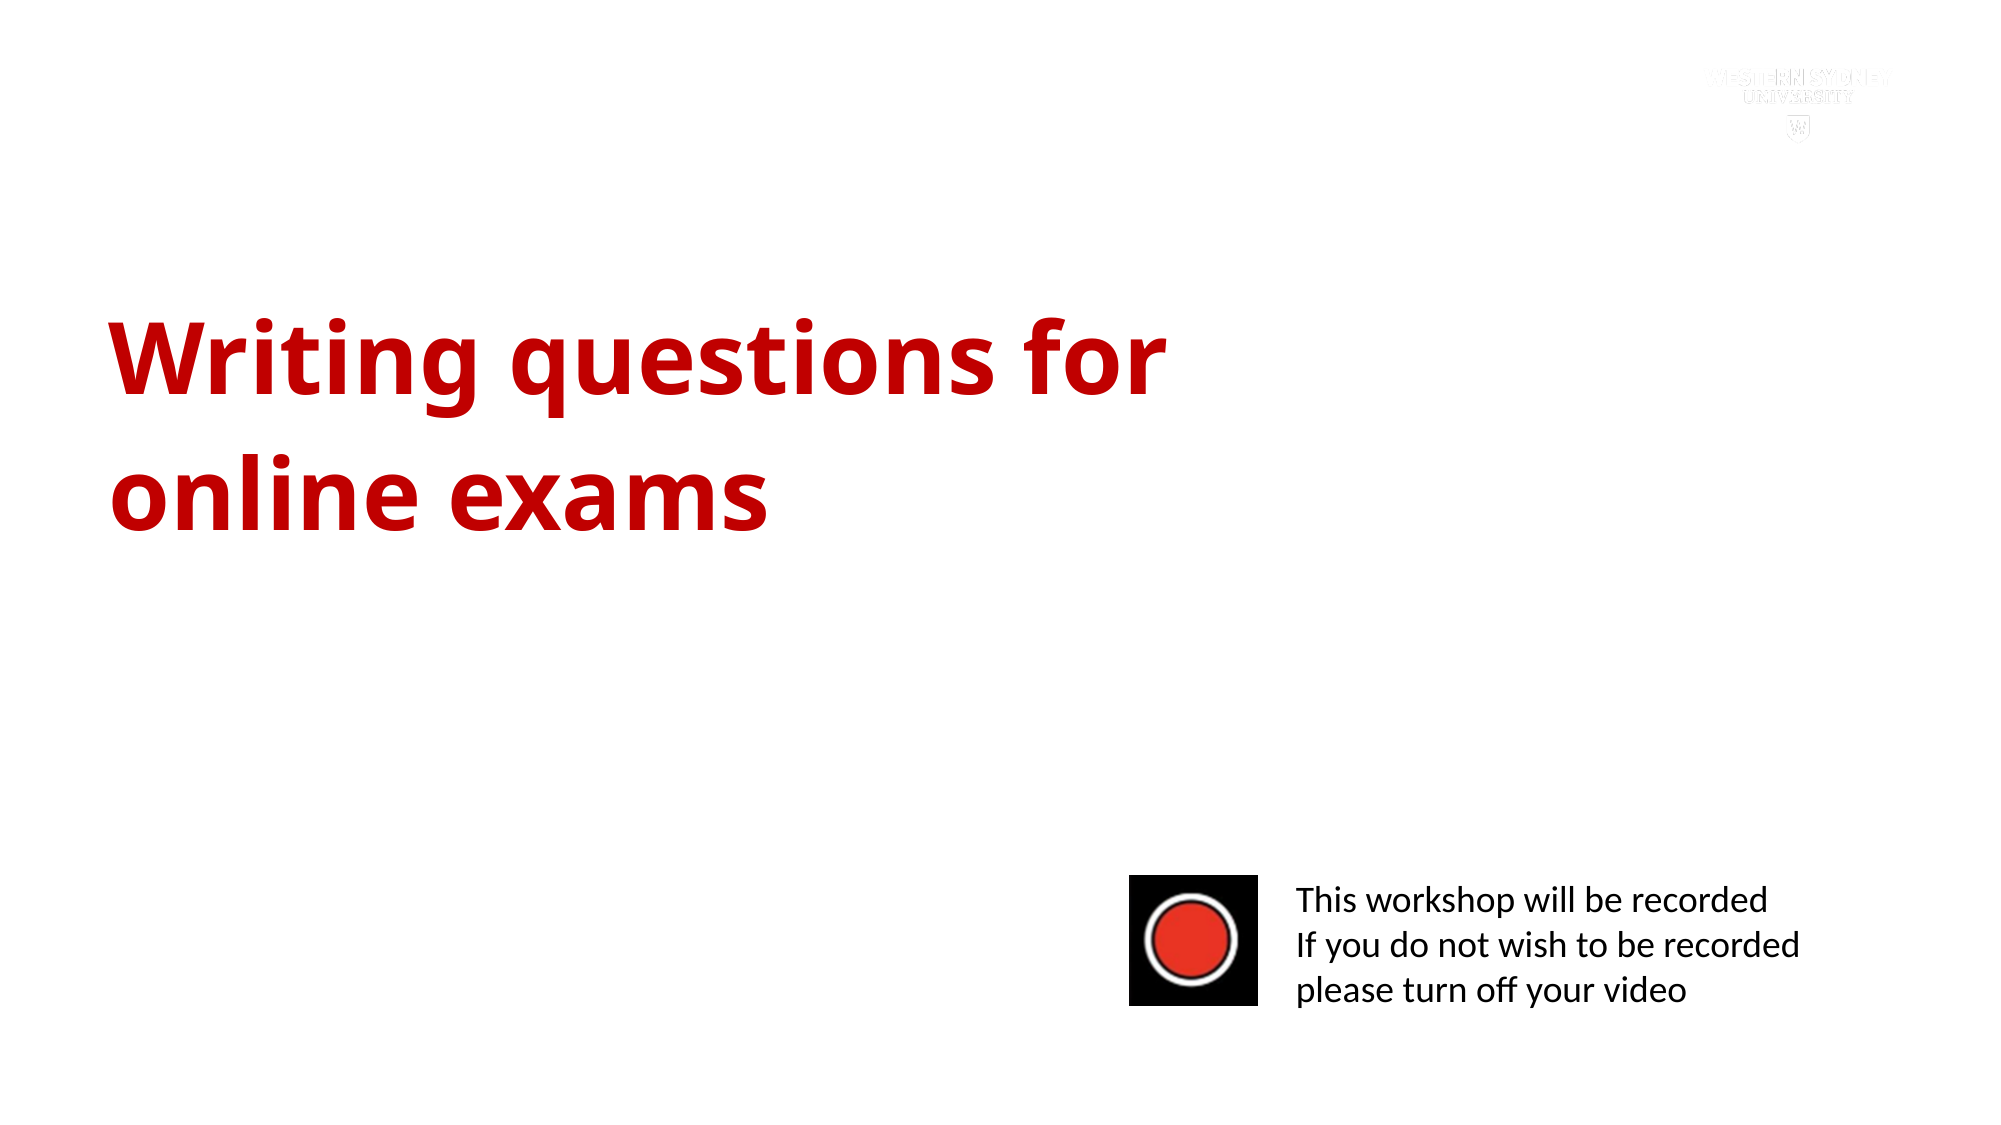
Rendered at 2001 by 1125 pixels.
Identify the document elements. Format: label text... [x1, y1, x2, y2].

text_box This workshop will be recorded If you do not wish to be recorded please turn off your video [1281, 867, 1895, 1018]
picture [1128, 875, 1258, 1006]
picture [1699, 63, 1898, 149]
title Writing questions for online exams [108, 279, 1258, 687]
